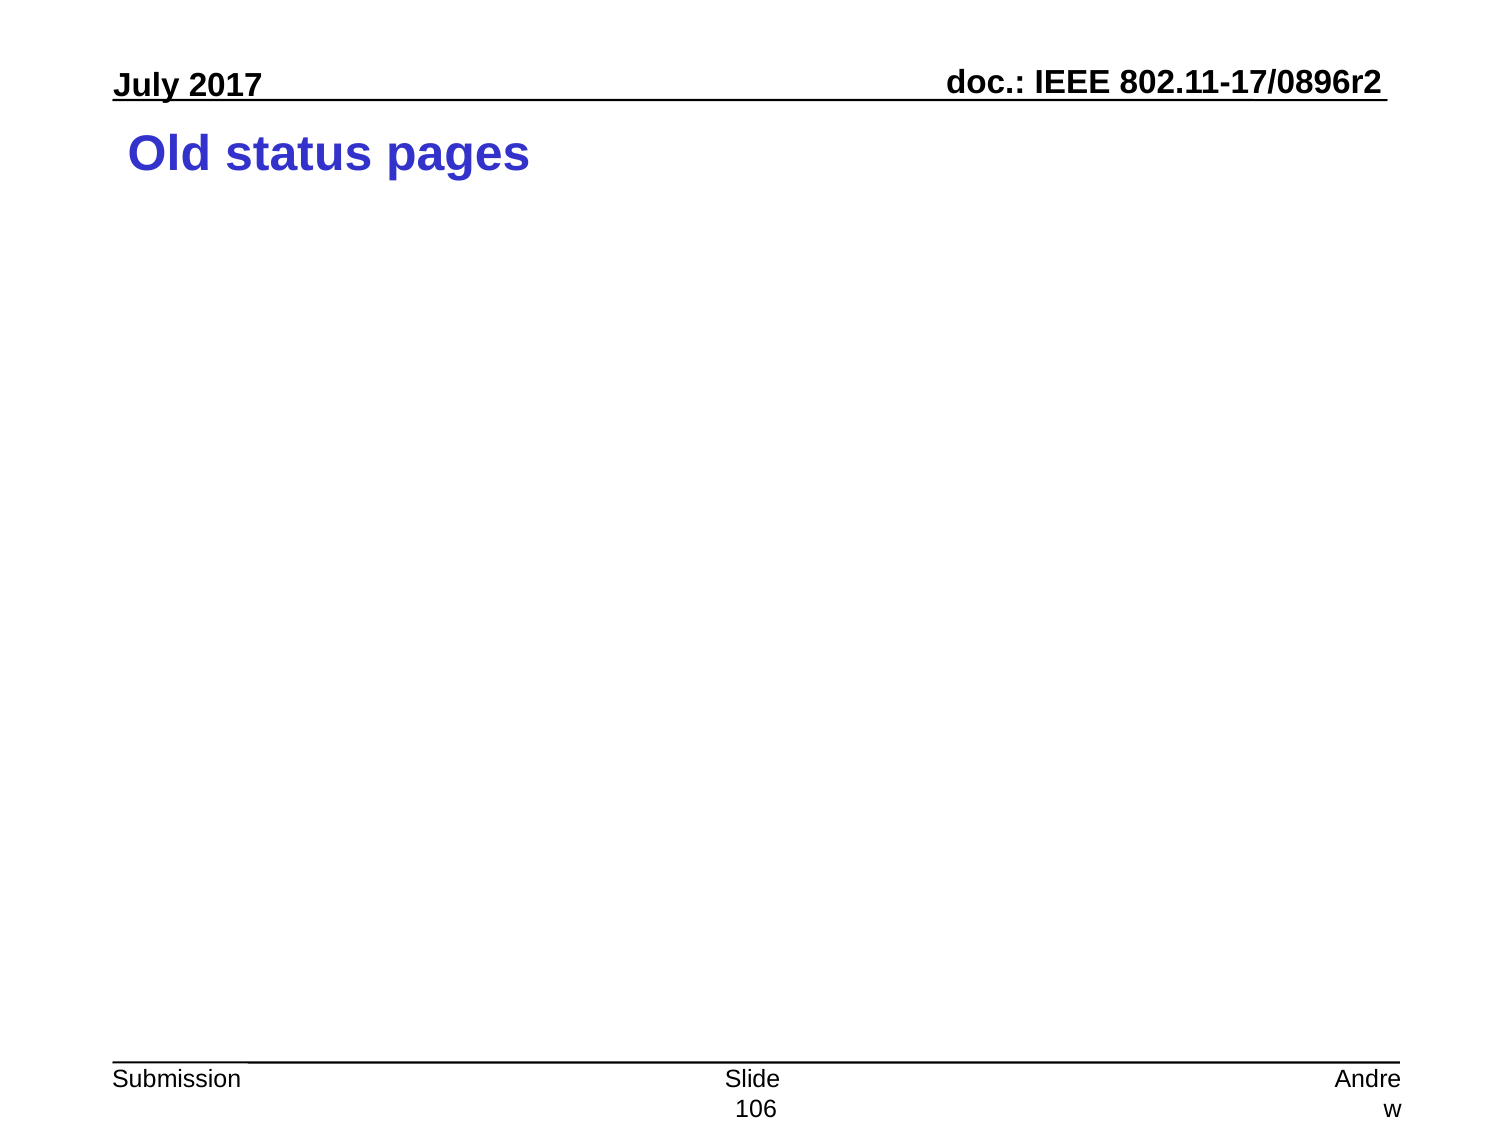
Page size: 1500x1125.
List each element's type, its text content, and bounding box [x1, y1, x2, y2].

footer Andrew Myles, Cisco [1320, 1061, 1402, 1093]
slide_number Slide 106 [709, 1061, 803, 1093]
title Old status pages [112, 112, 1388, 288]
